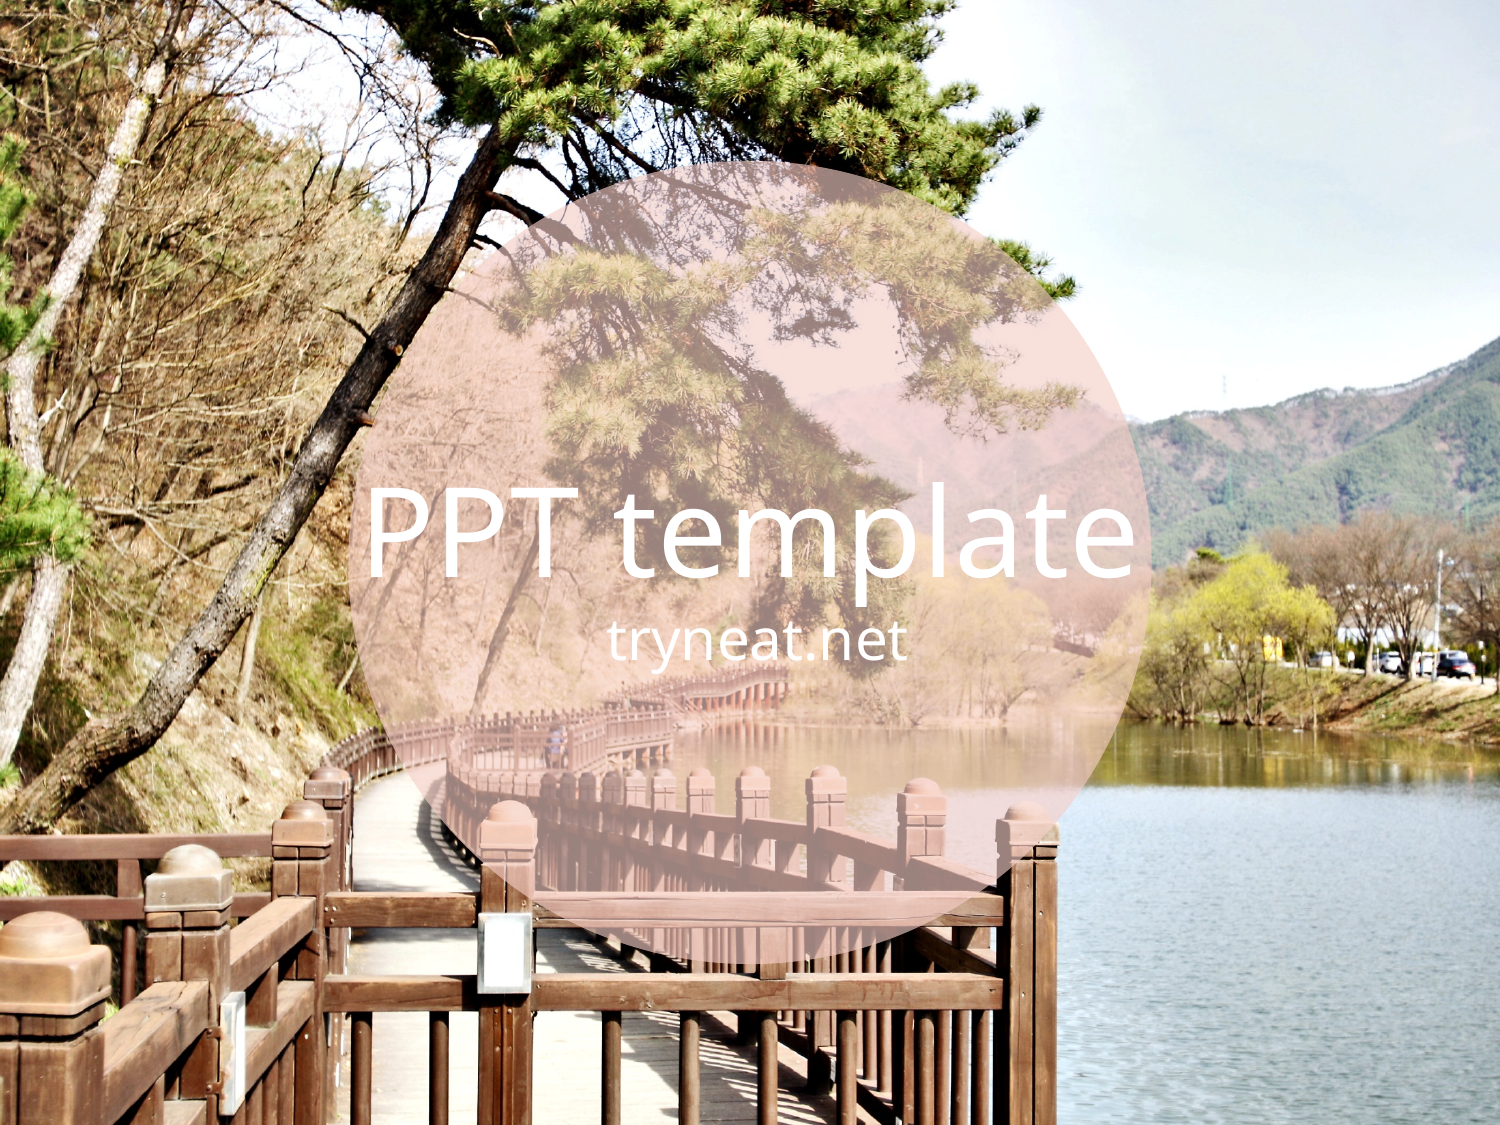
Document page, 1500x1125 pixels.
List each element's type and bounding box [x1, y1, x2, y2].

text_box [0, 0, 1500, 1125]
